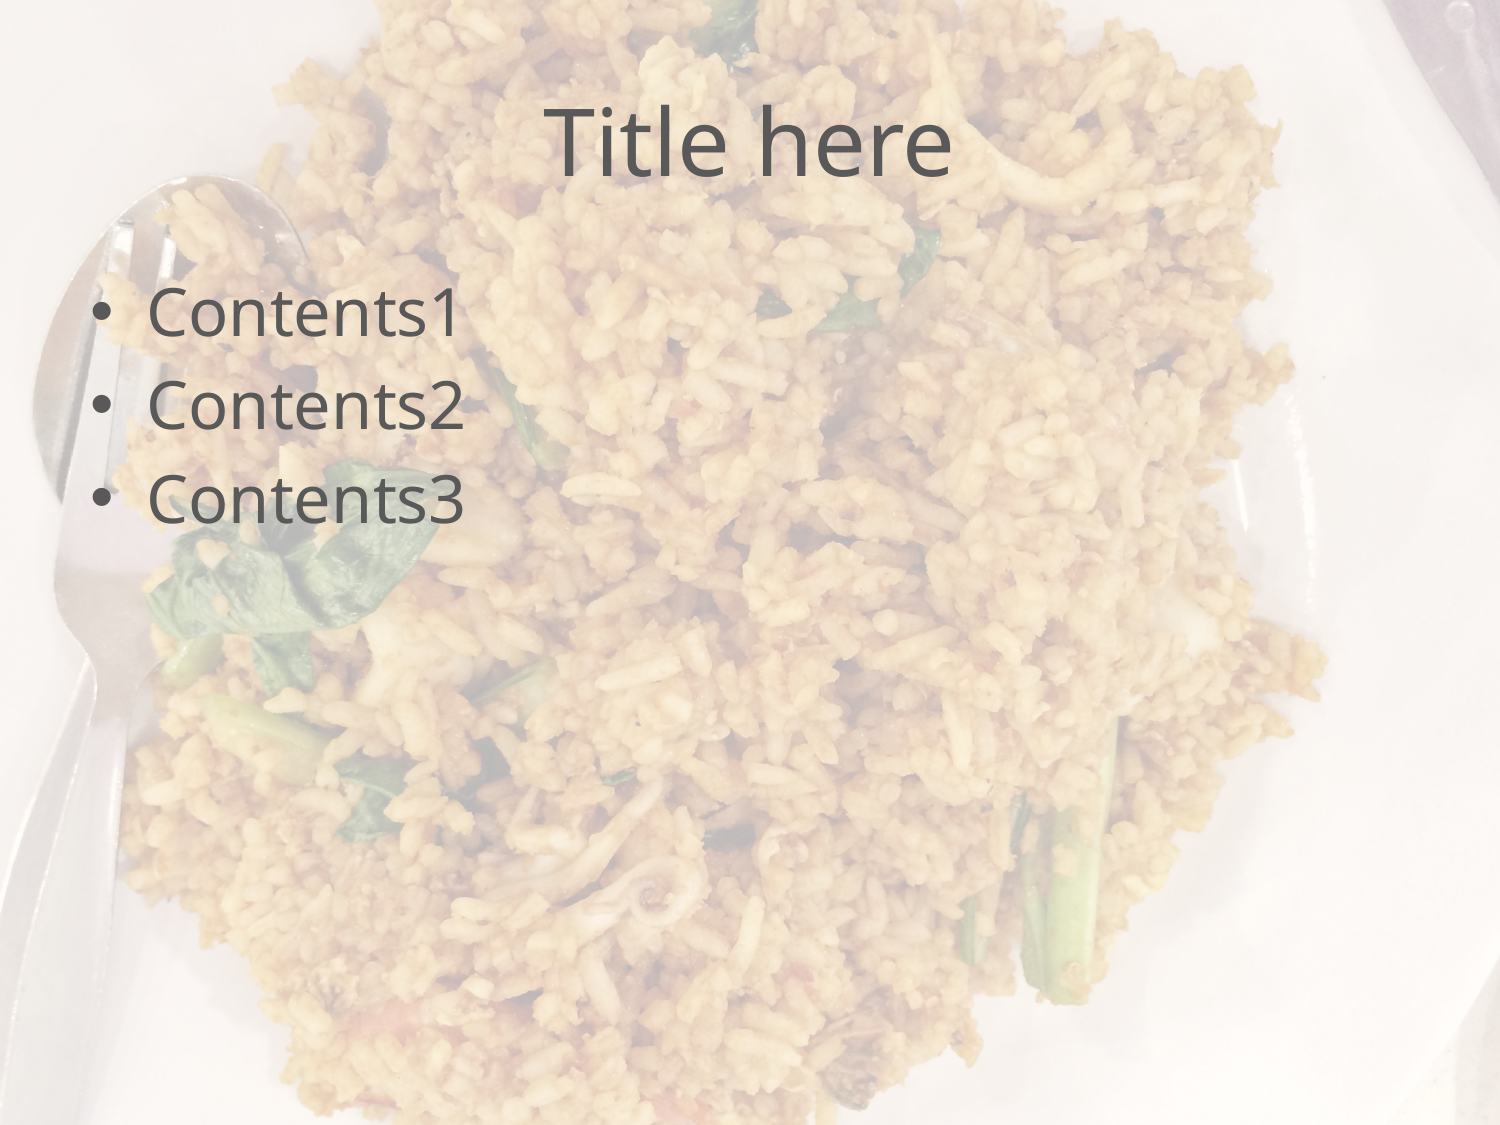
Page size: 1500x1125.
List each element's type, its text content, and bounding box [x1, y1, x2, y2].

list Contents1 Contents2 Contents3 [75, 262, 1425, 1005]
title Title here [75, 45, 1425, 233]
text_box [0, 0, 1500, 1125]
